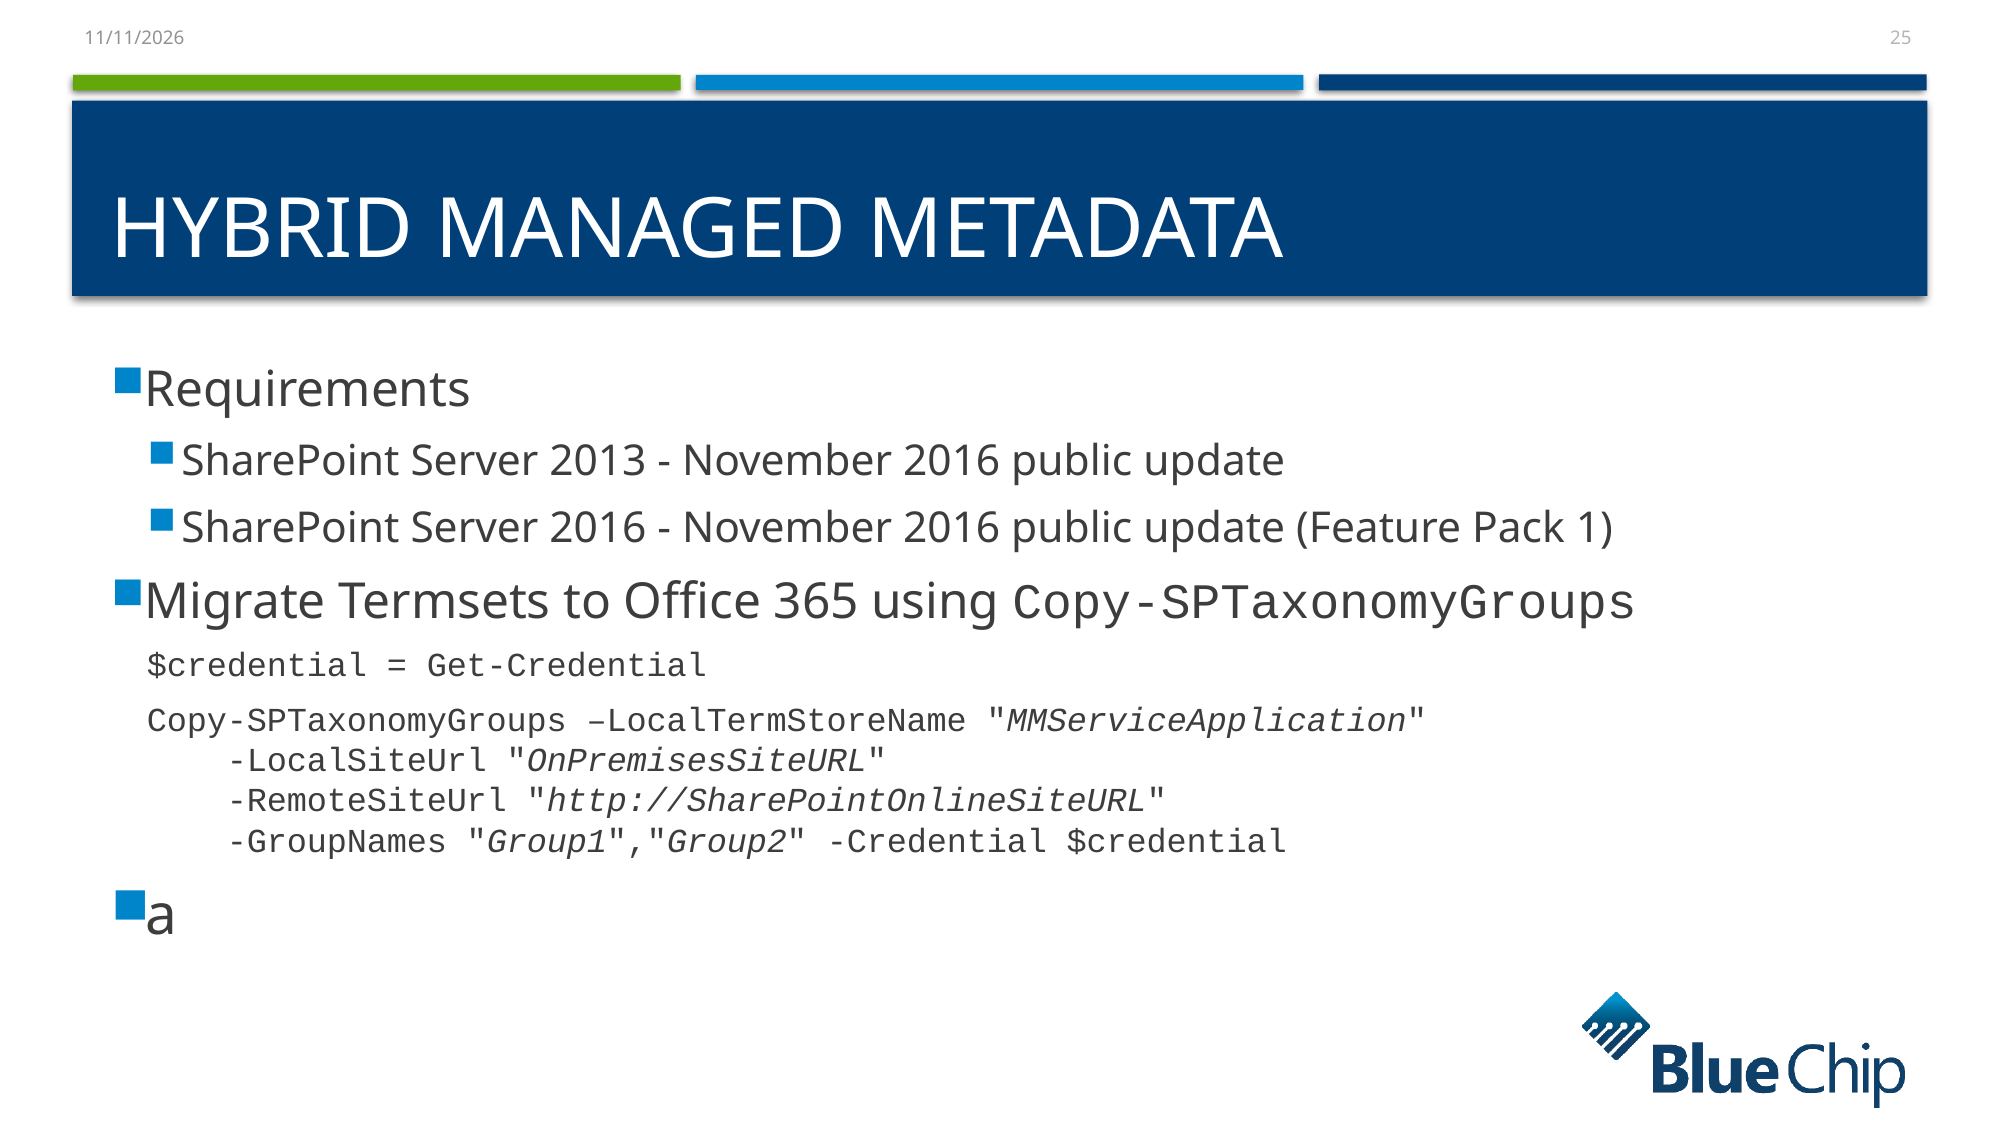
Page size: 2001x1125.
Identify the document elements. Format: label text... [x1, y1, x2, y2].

slide_number 25 [1820, 8, 1927, 69]
picture [1582, 992, 1905, 1108]
title Hybrid Managed Metadata [95, 115, 1905, 282]
list Requirements SharePoint Server 2013 - November 2016 public update SharePoint Server 2016 - November 2016 public update (Feature Pack 1) Migrate Termsets to Office 365 using Copy-SPTaxonomyGroups $credential = Get-Credential Copy-SPTaxonomyGroups –LocalTermStoreName "MMServiceApplication" -LocalSiteUrl "OnPremisesSiteURL" -RemoteSiteUrl "http://SharePointOnlineSiteURL" -GroupNames "Group1","Group2" -Credential $credential a [95, 349, 1905, 955]
